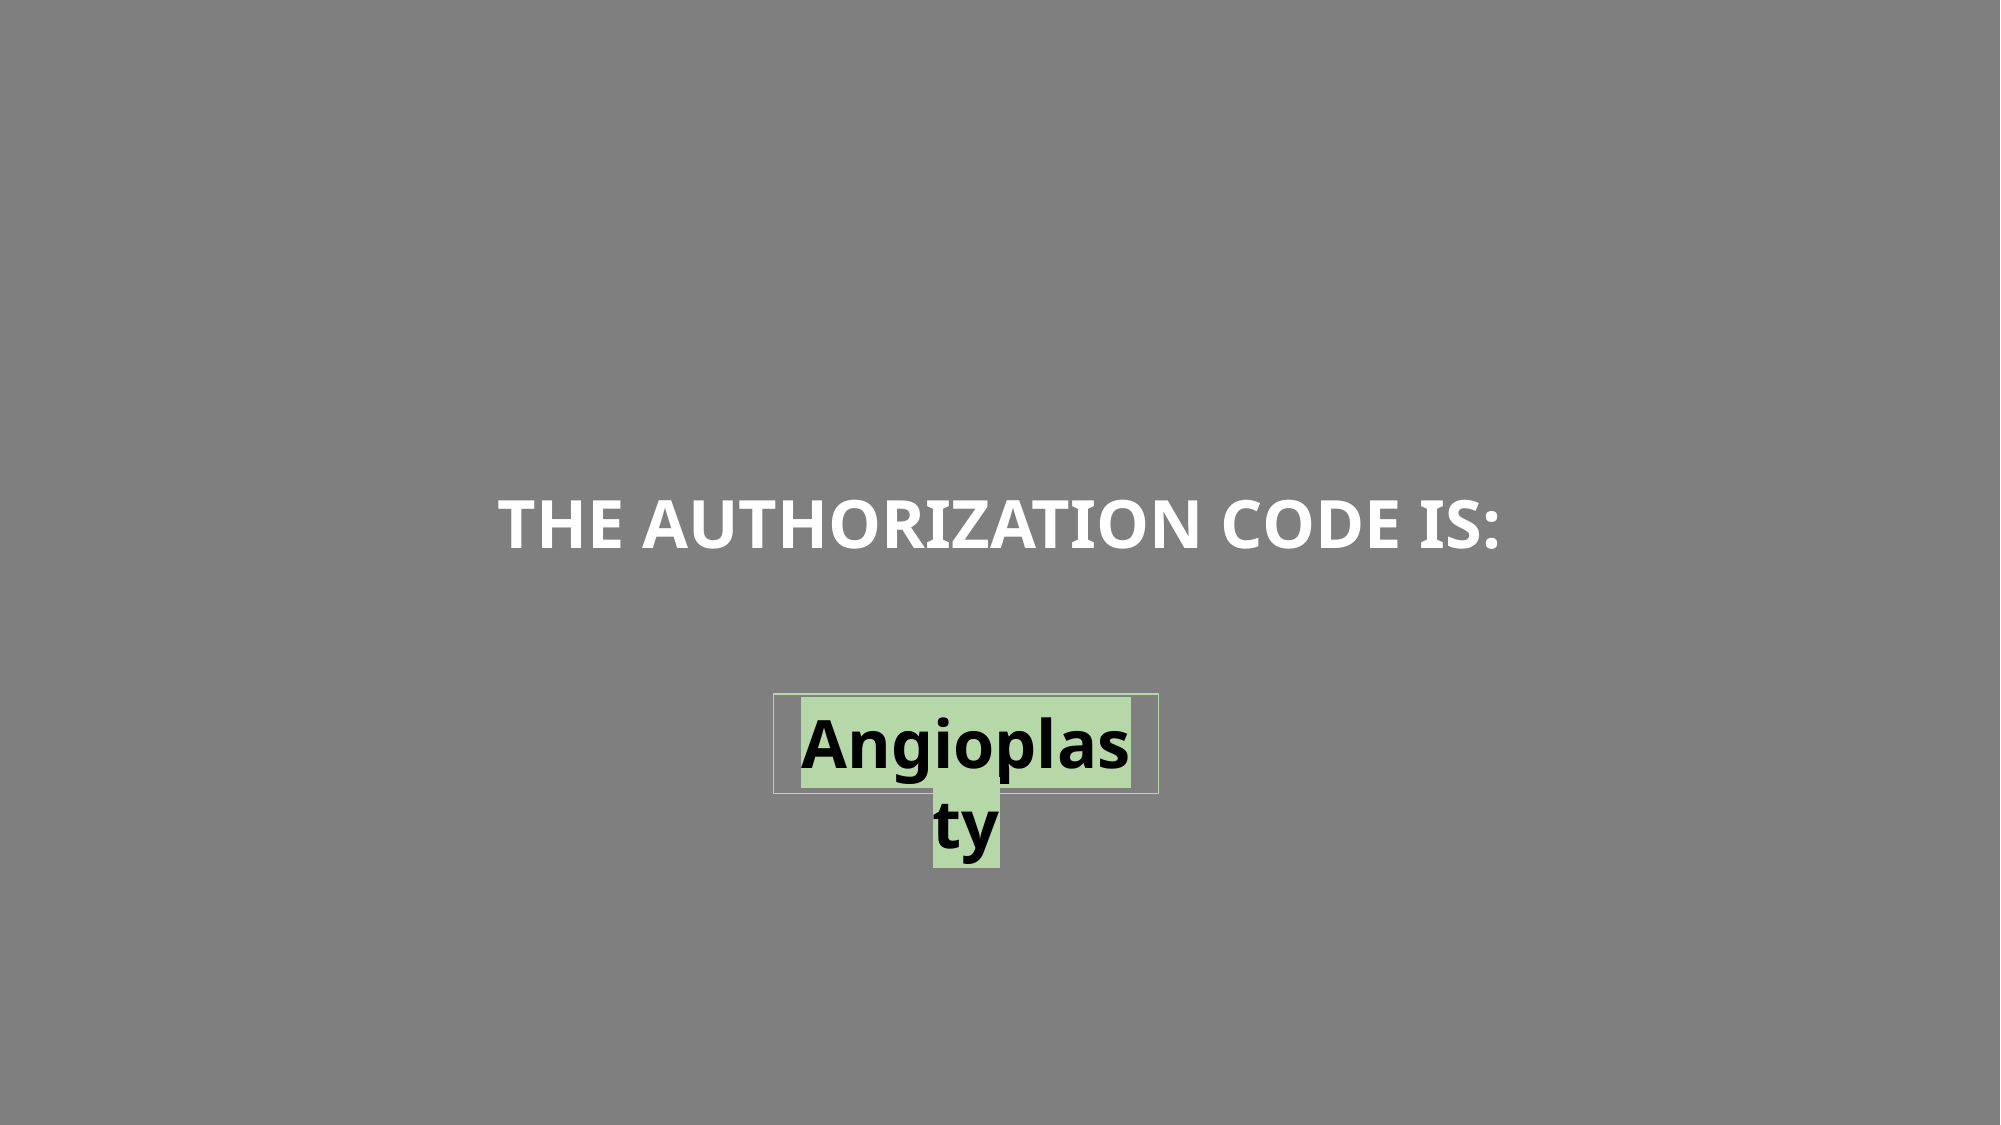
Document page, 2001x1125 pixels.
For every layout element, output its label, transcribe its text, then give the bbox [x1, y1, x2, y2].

subtitle Angioplasty [773, 694, 1159, 794]
title the authorization code is: [259, 388, 1741, 665]
